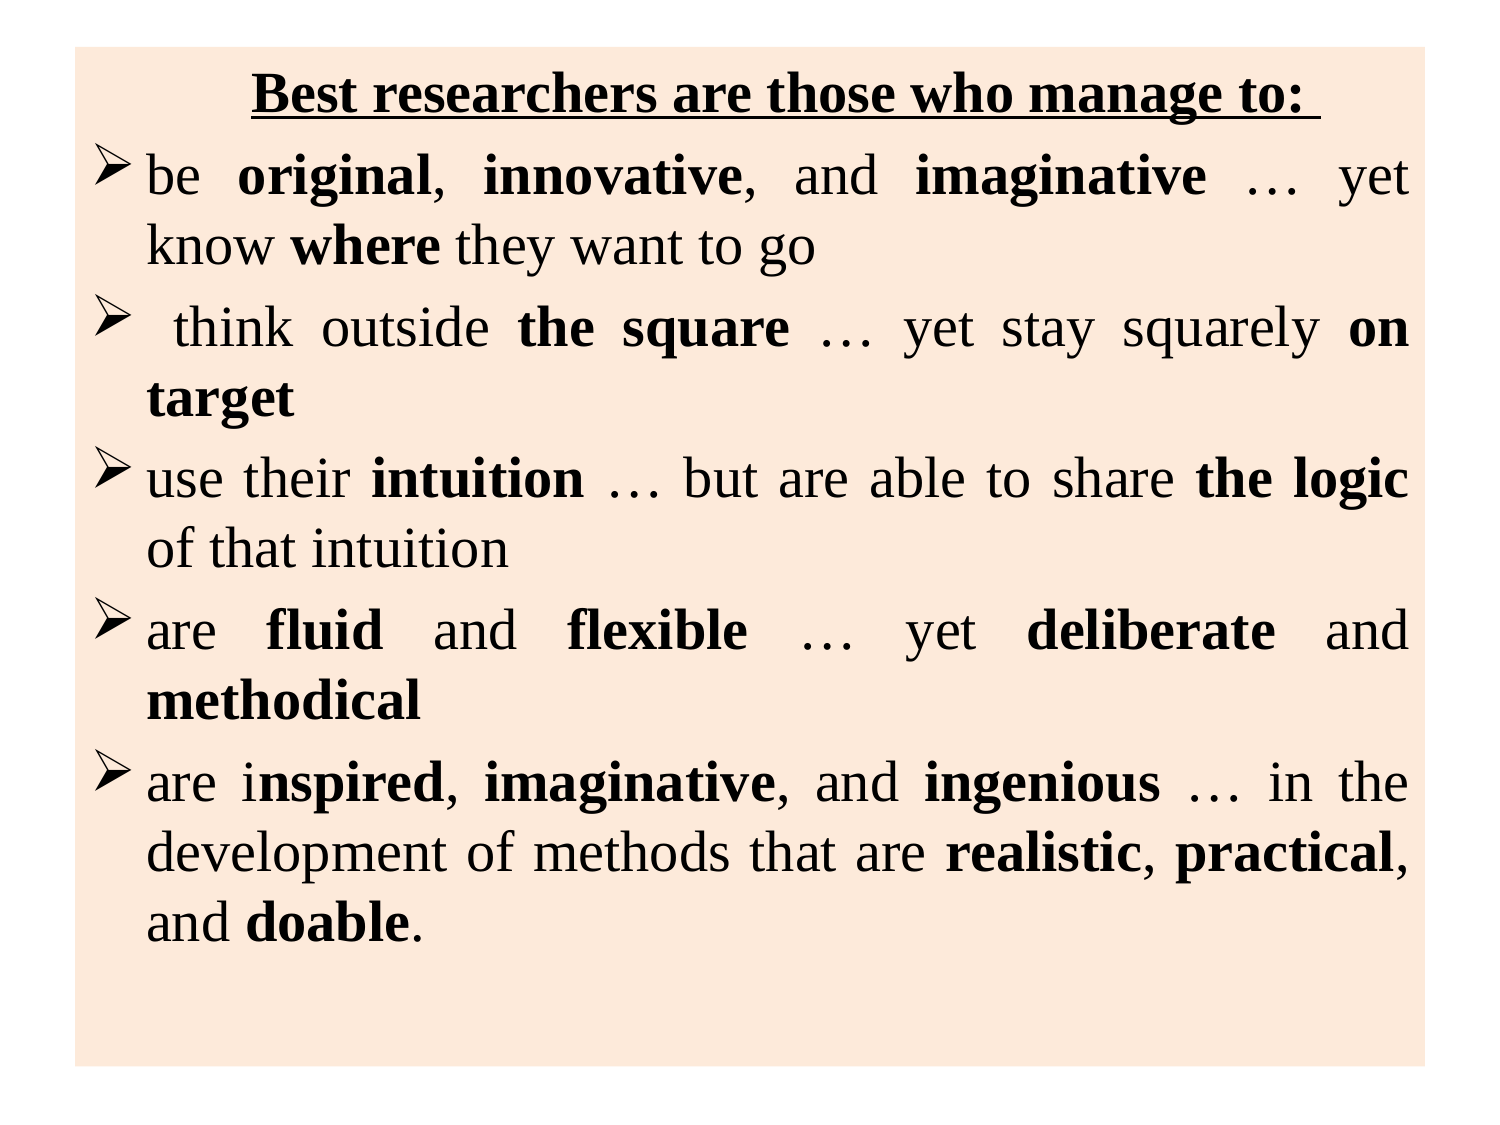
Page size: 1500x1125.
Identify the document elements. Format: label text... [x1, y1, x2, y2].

list Best researchers are those who manage to: be original, innovative, and imaginative … yet know where they want to go think outside the square … yet stay squarely on target use their intuition … but are able to share the logic of that intuition are fluid and flexible … yet deliberate and methodical are inspired, imaginative, and ingenious … in the development of methods that are realistic, practical, and doable. [75, 46, 1425, 1067]
